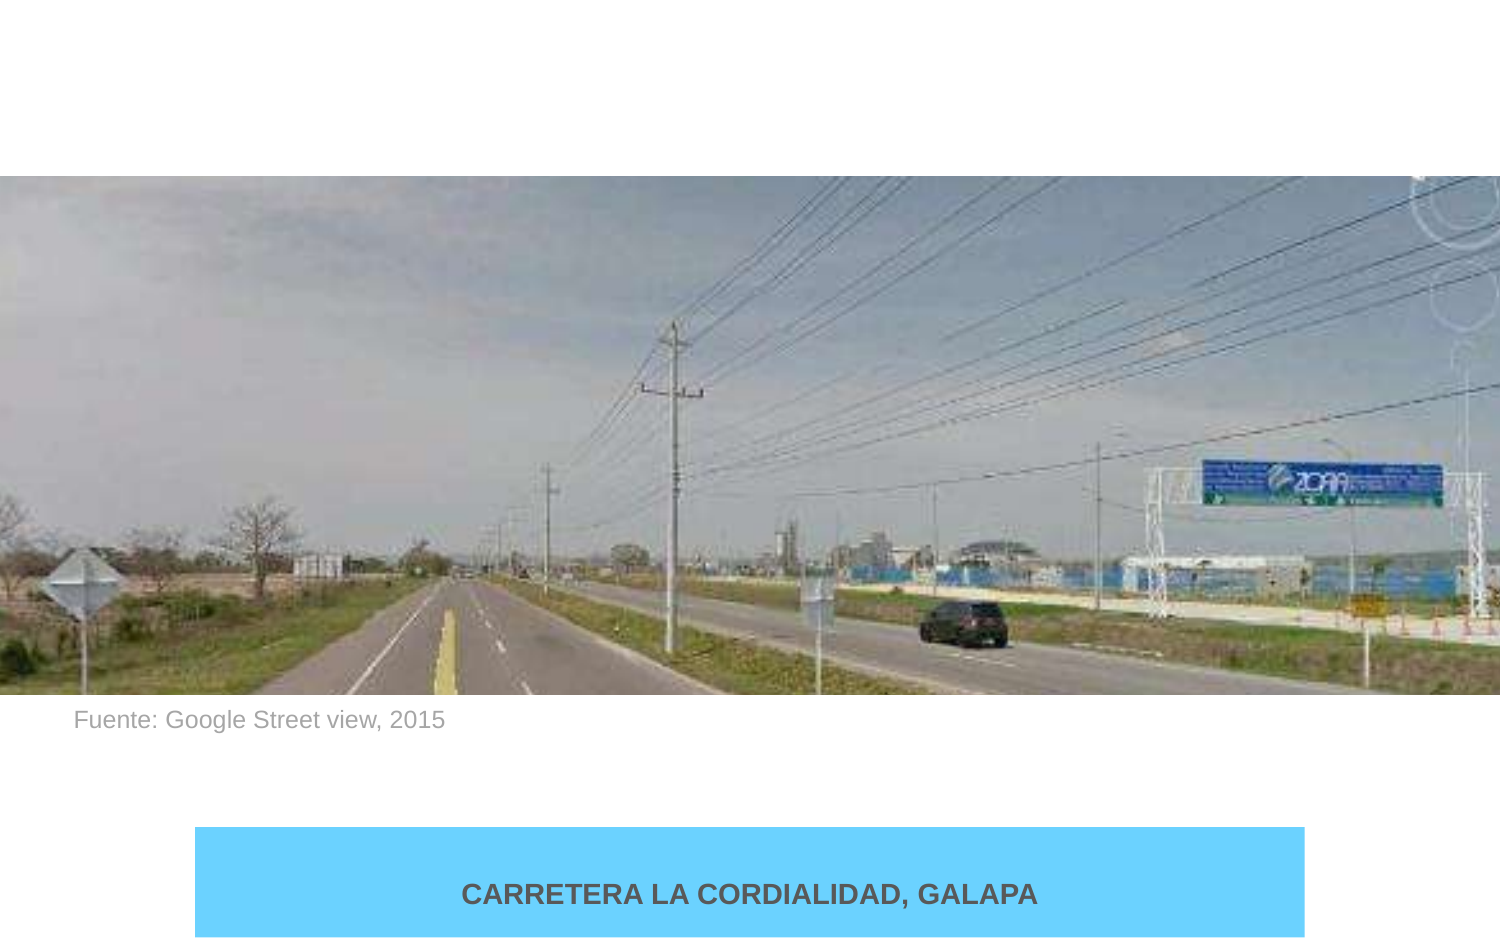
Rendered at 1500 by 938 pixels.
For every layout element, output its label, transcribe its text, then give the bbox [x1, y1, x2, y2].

text_box Fuente: Google Street view, 2015 [58, 696, 462, 741]
list CARRETERA LA CORDIALIDAD, GALAPA [195, 865, 1305, 938]
picture [0, 176, 1500, 695]
